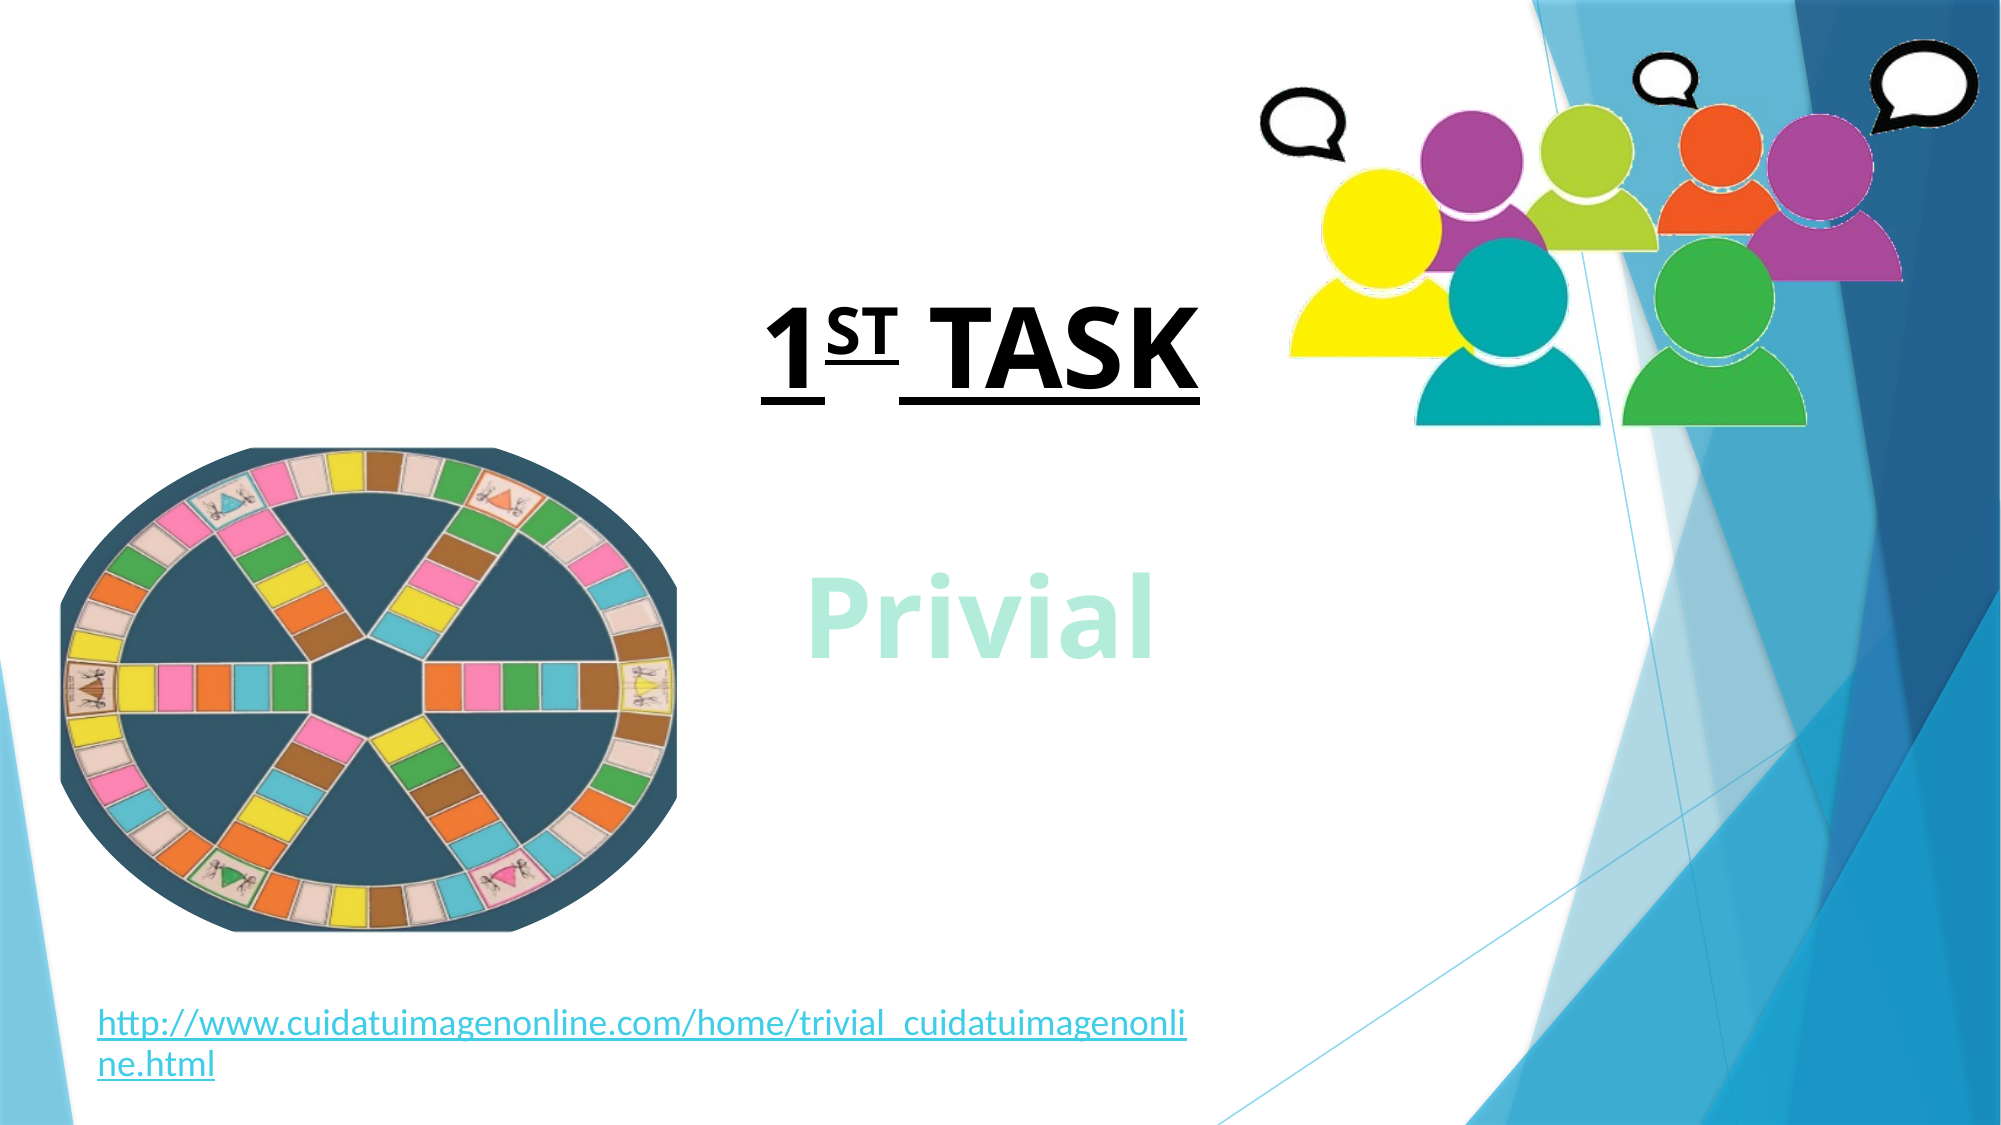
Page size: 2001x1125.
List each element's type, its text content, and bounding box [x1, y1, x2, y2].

text_box 1ST TASK Privial [745, 268, 1216, 689]
picture [40, 428, 705, 957]
text_box http://www.cuidatuimagenonline.com/home/trivial_cuidatuimagenonline.html [82, 987, 1203, 1051]
picture [1256, 27, 1986, 430]
